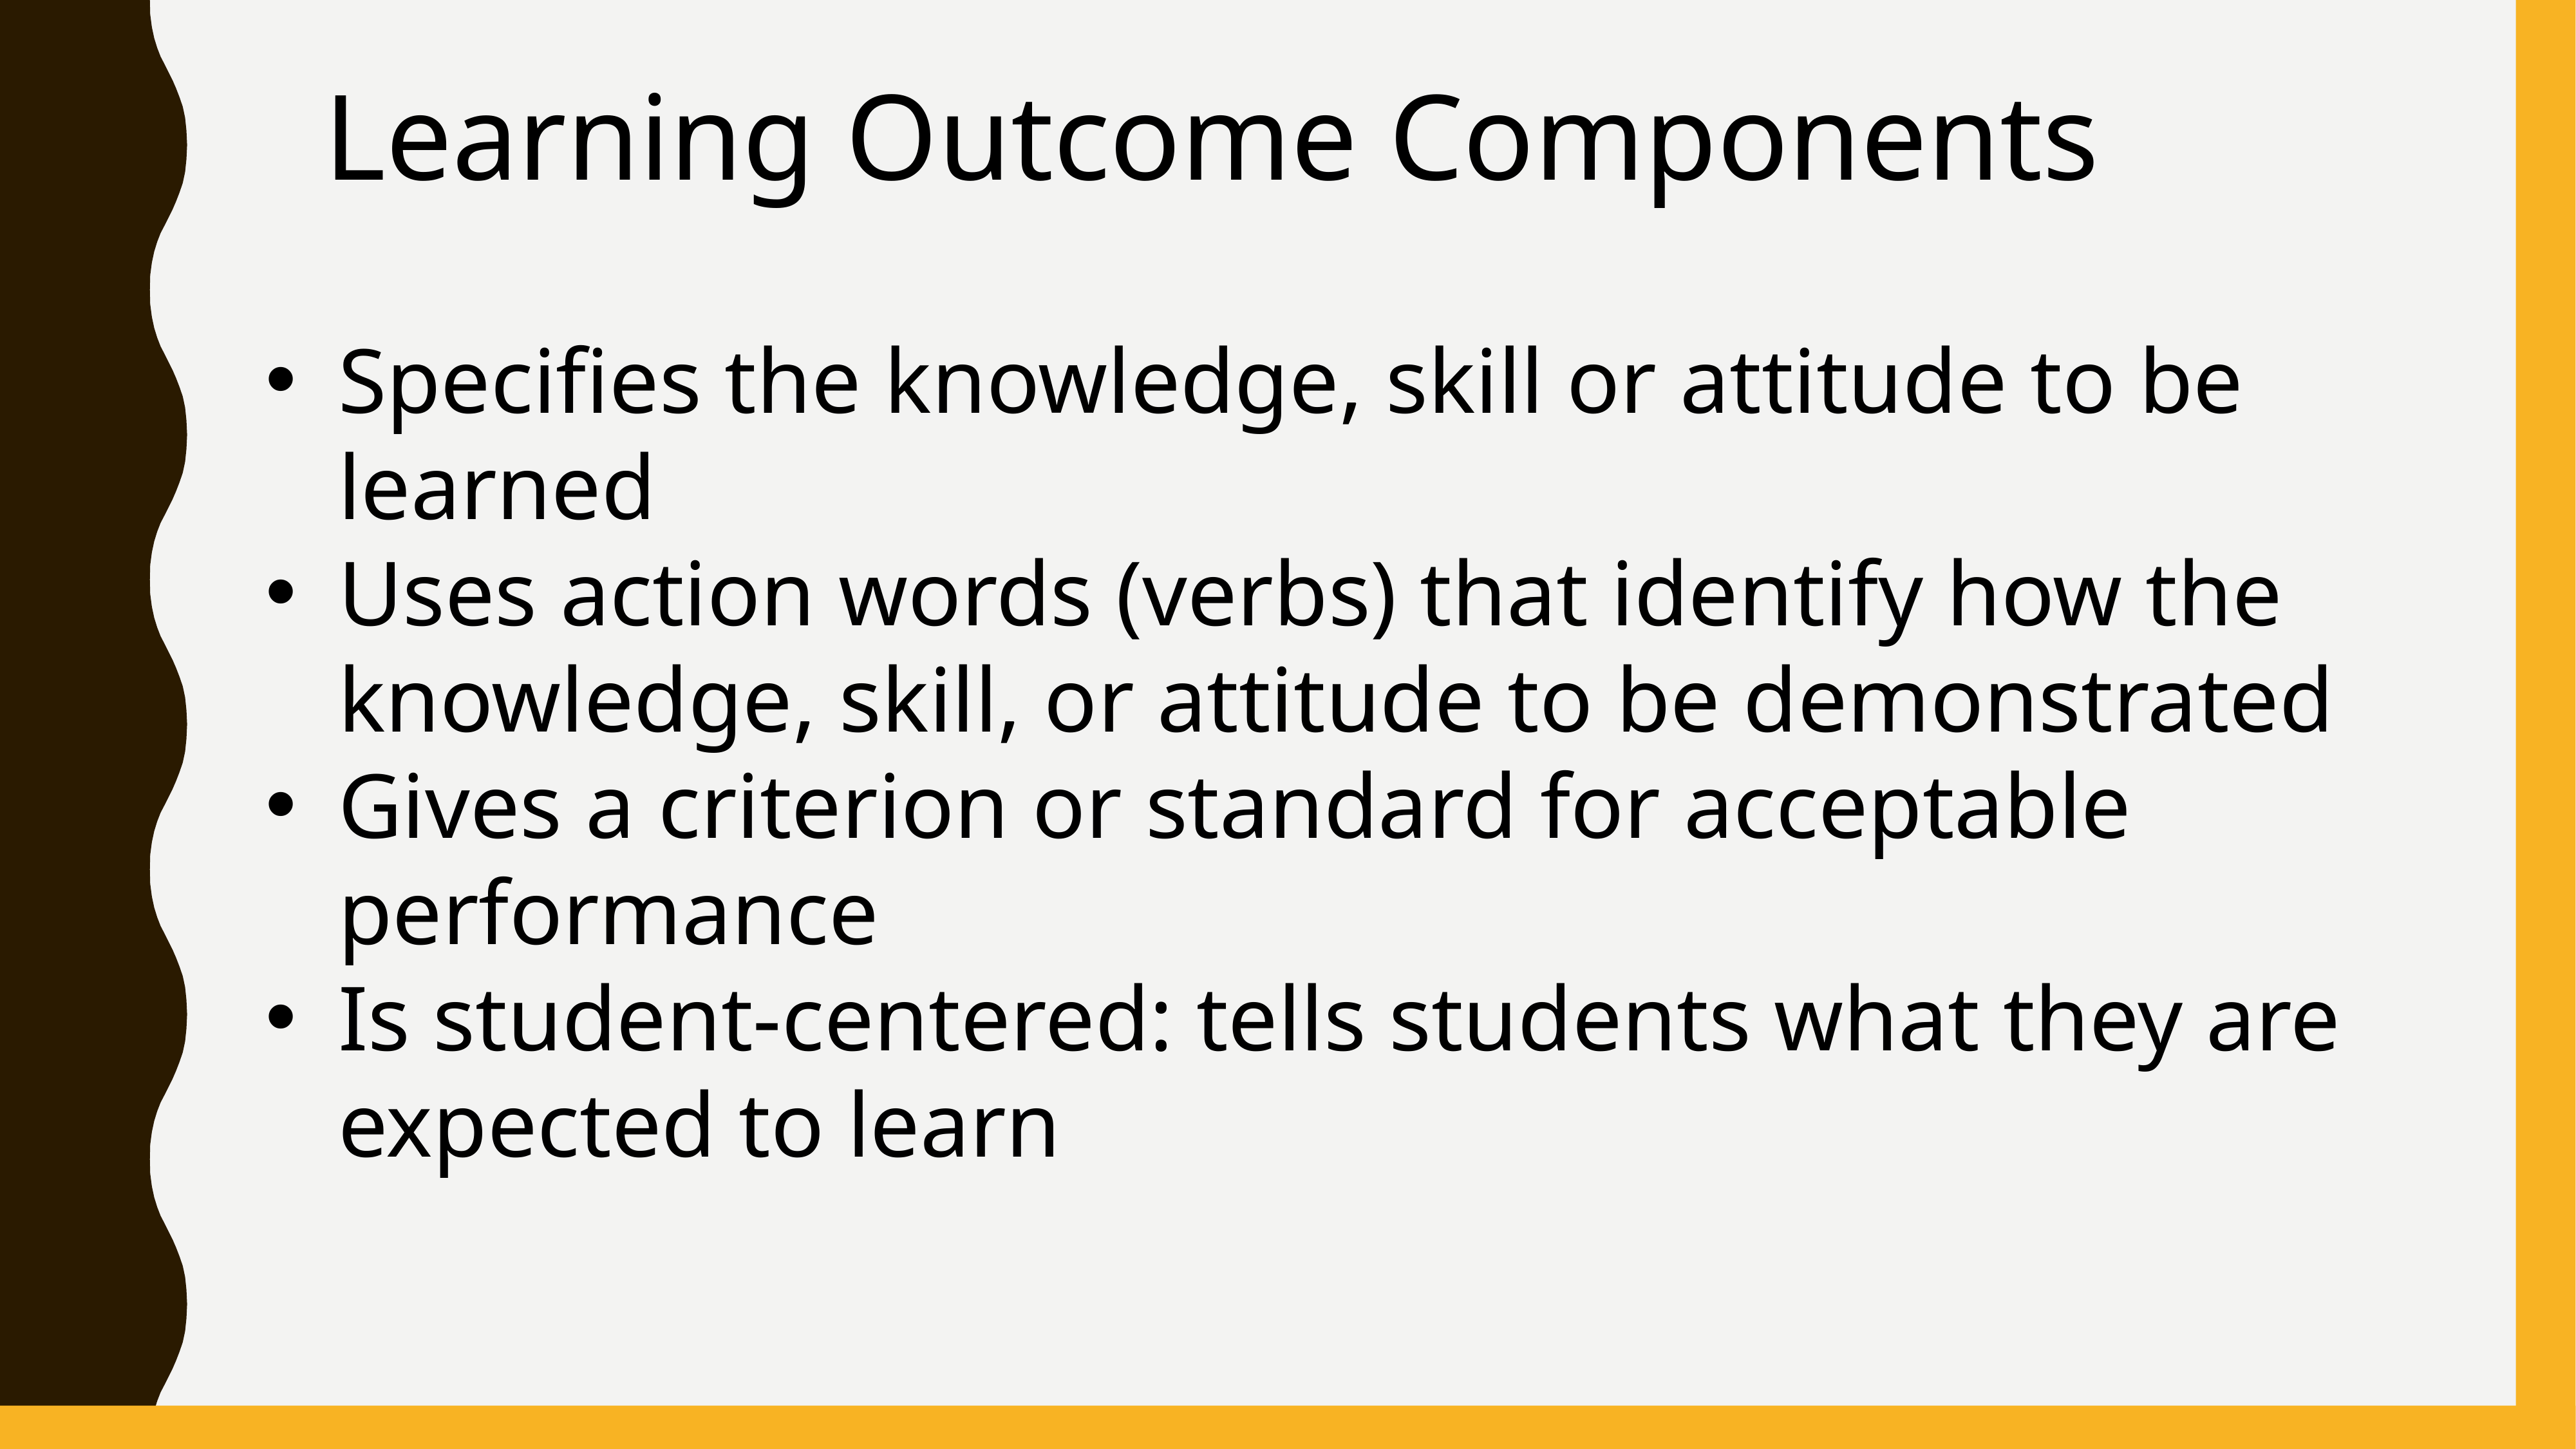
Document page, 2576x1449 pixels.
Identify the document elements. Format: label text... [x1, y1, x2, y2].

text_box Specifies the knowledge, skill or attitude to be learned Uses action words (verbs) that identify how the knowledge, skill, or attitude to be demonstrated Gives a criterion or standard for acceptable performance Is student-centered: tells students what they are expected to learn [265, 296, 2360, 1175]
title Learning Outcome Components [322, 21, 2254, 263]
